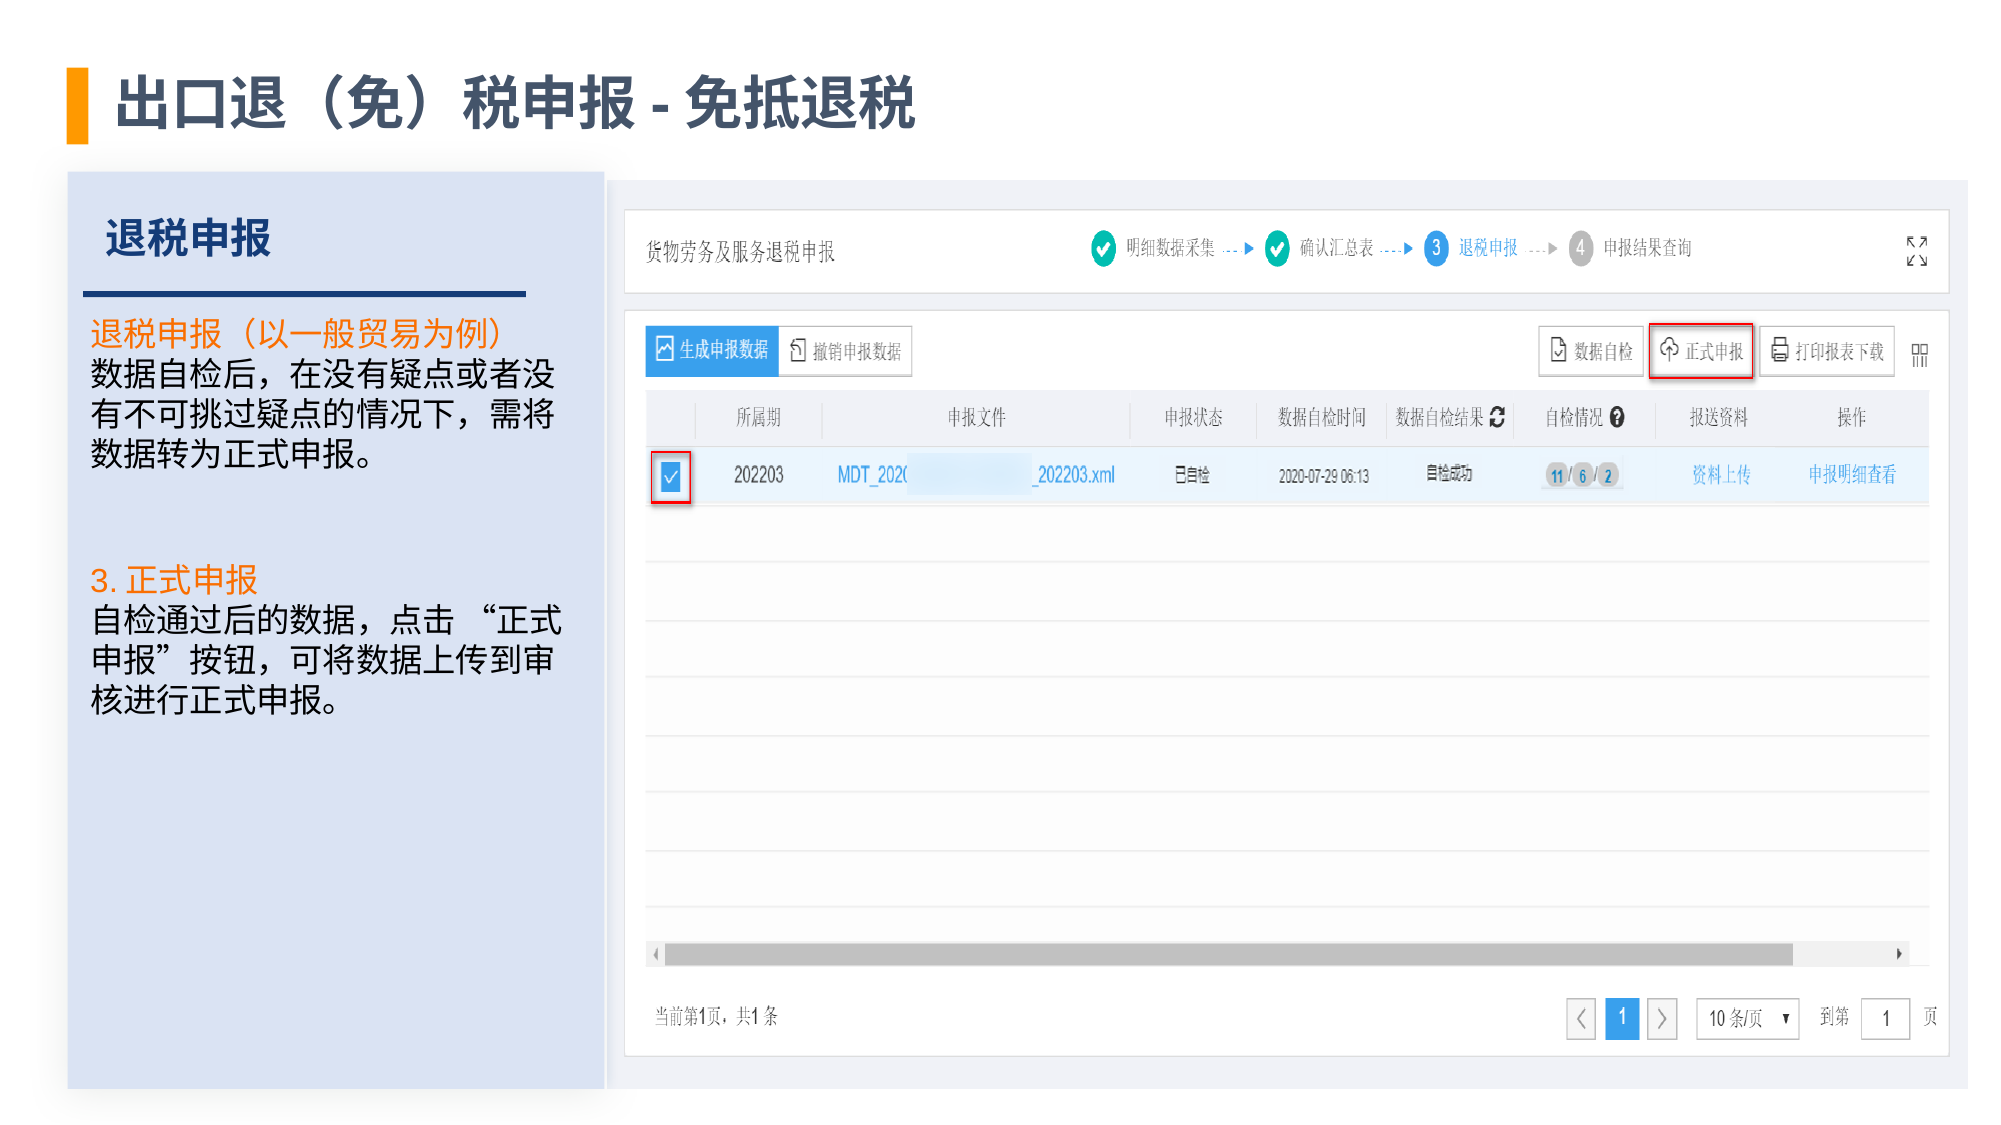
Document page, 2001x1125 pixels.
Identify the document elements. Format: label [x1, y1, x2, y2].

text_box [66, 58, 927, 145]
picture [607, 180, 1968, 1089]
text_box [67, 171, 605, 1089]
